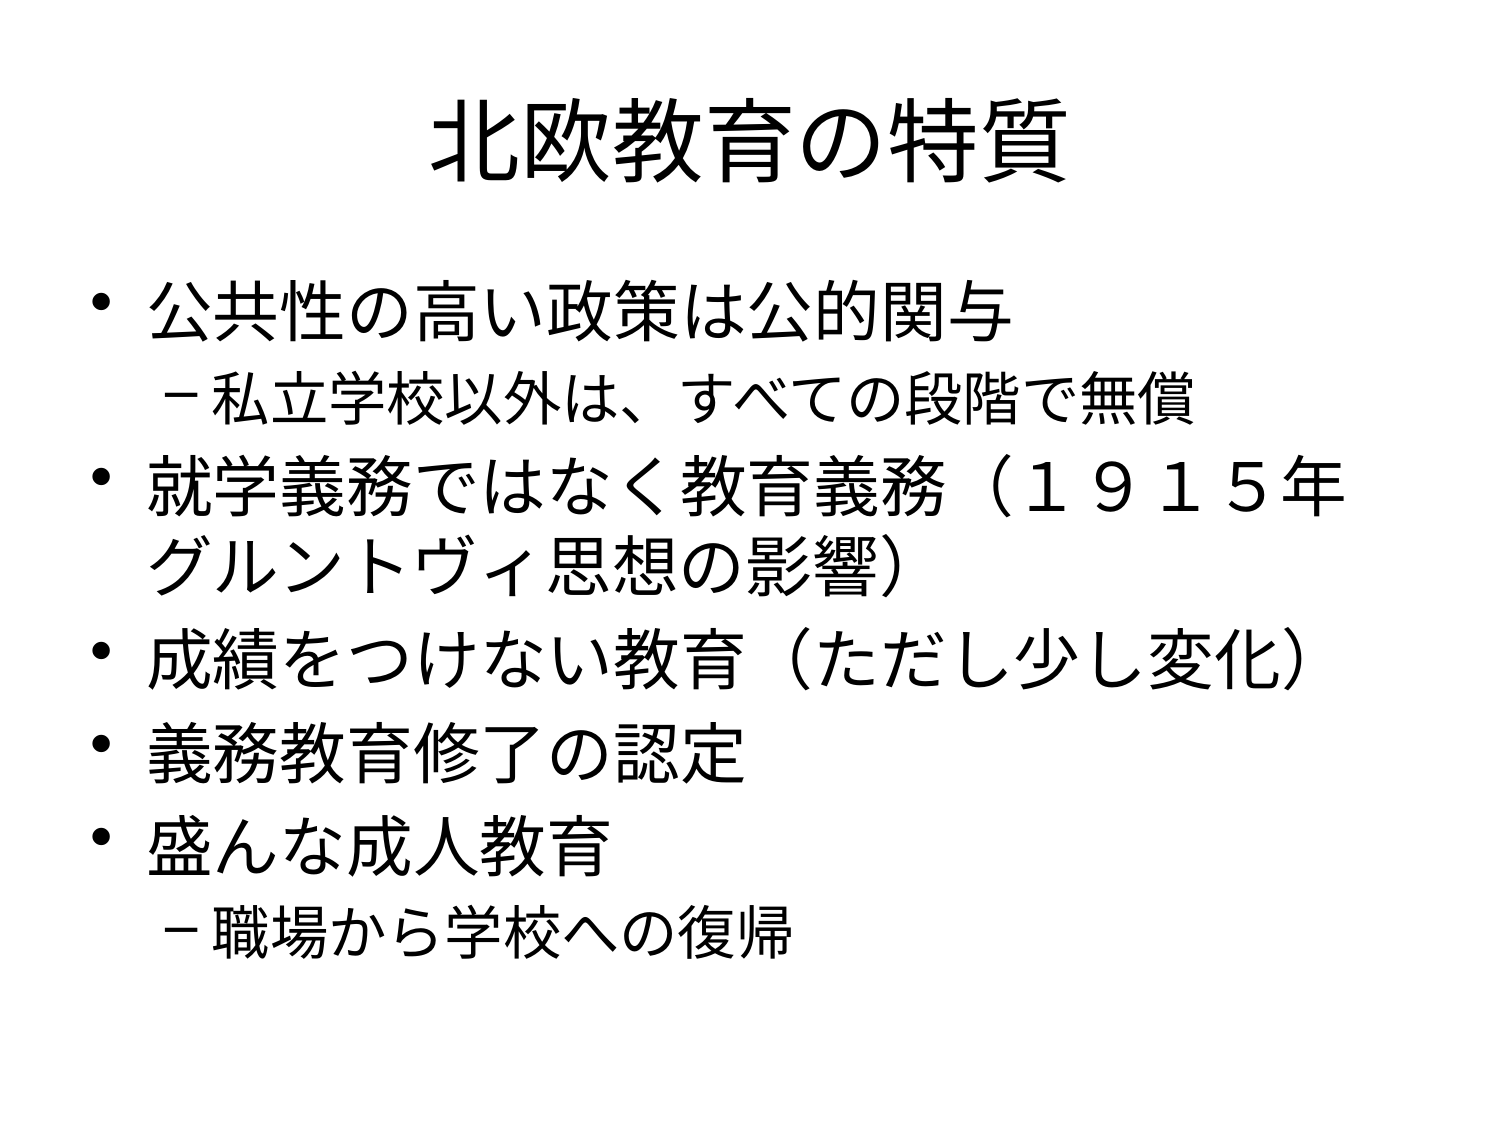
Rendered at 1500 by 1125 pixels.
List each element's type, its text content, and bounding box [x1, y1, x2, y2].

title 北欧教育の特質 [74, 44, 1426, 233]
list 公共性の高い政策は公的関与 私立学校以外は、すべての段階で無償 就学義務ではなく教育義務（１９１５年グルントヴィ思想の影響） 成績をつけない教育（ただし少し変化） 義務教育修了の認定 盛んな成人教育 職場から学校への復帰 [74, 262, 1426, 1006]
